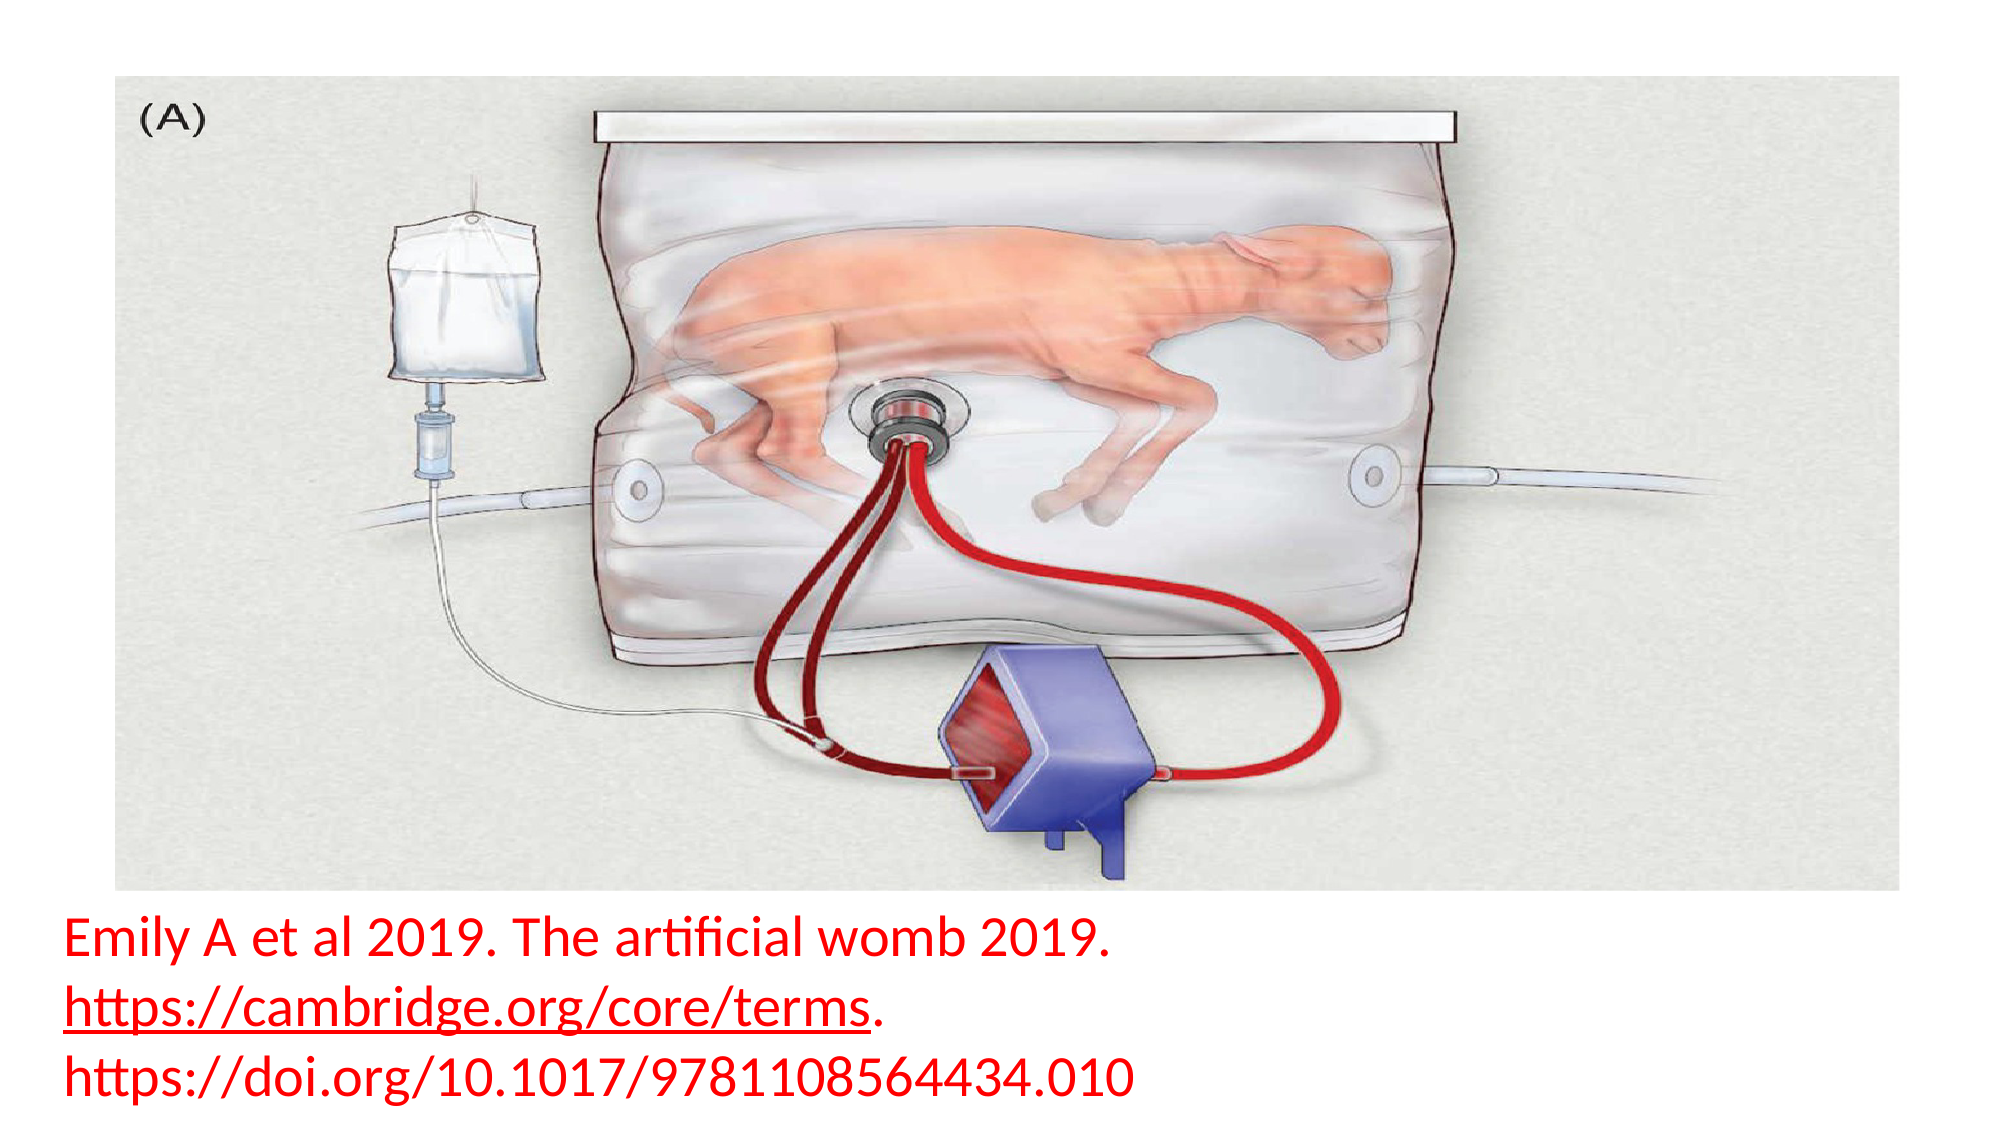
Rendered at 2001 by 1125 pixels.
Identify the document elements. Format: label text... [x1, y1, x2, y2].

picture [115, 76, 1907, 891]
text_box Emily A et al 2019. The artificial womb 2019. https://cambridge.org/core/terms. https://doi.org/10.1017/9781108564434.010 [48, 890, 1918, 1116]
